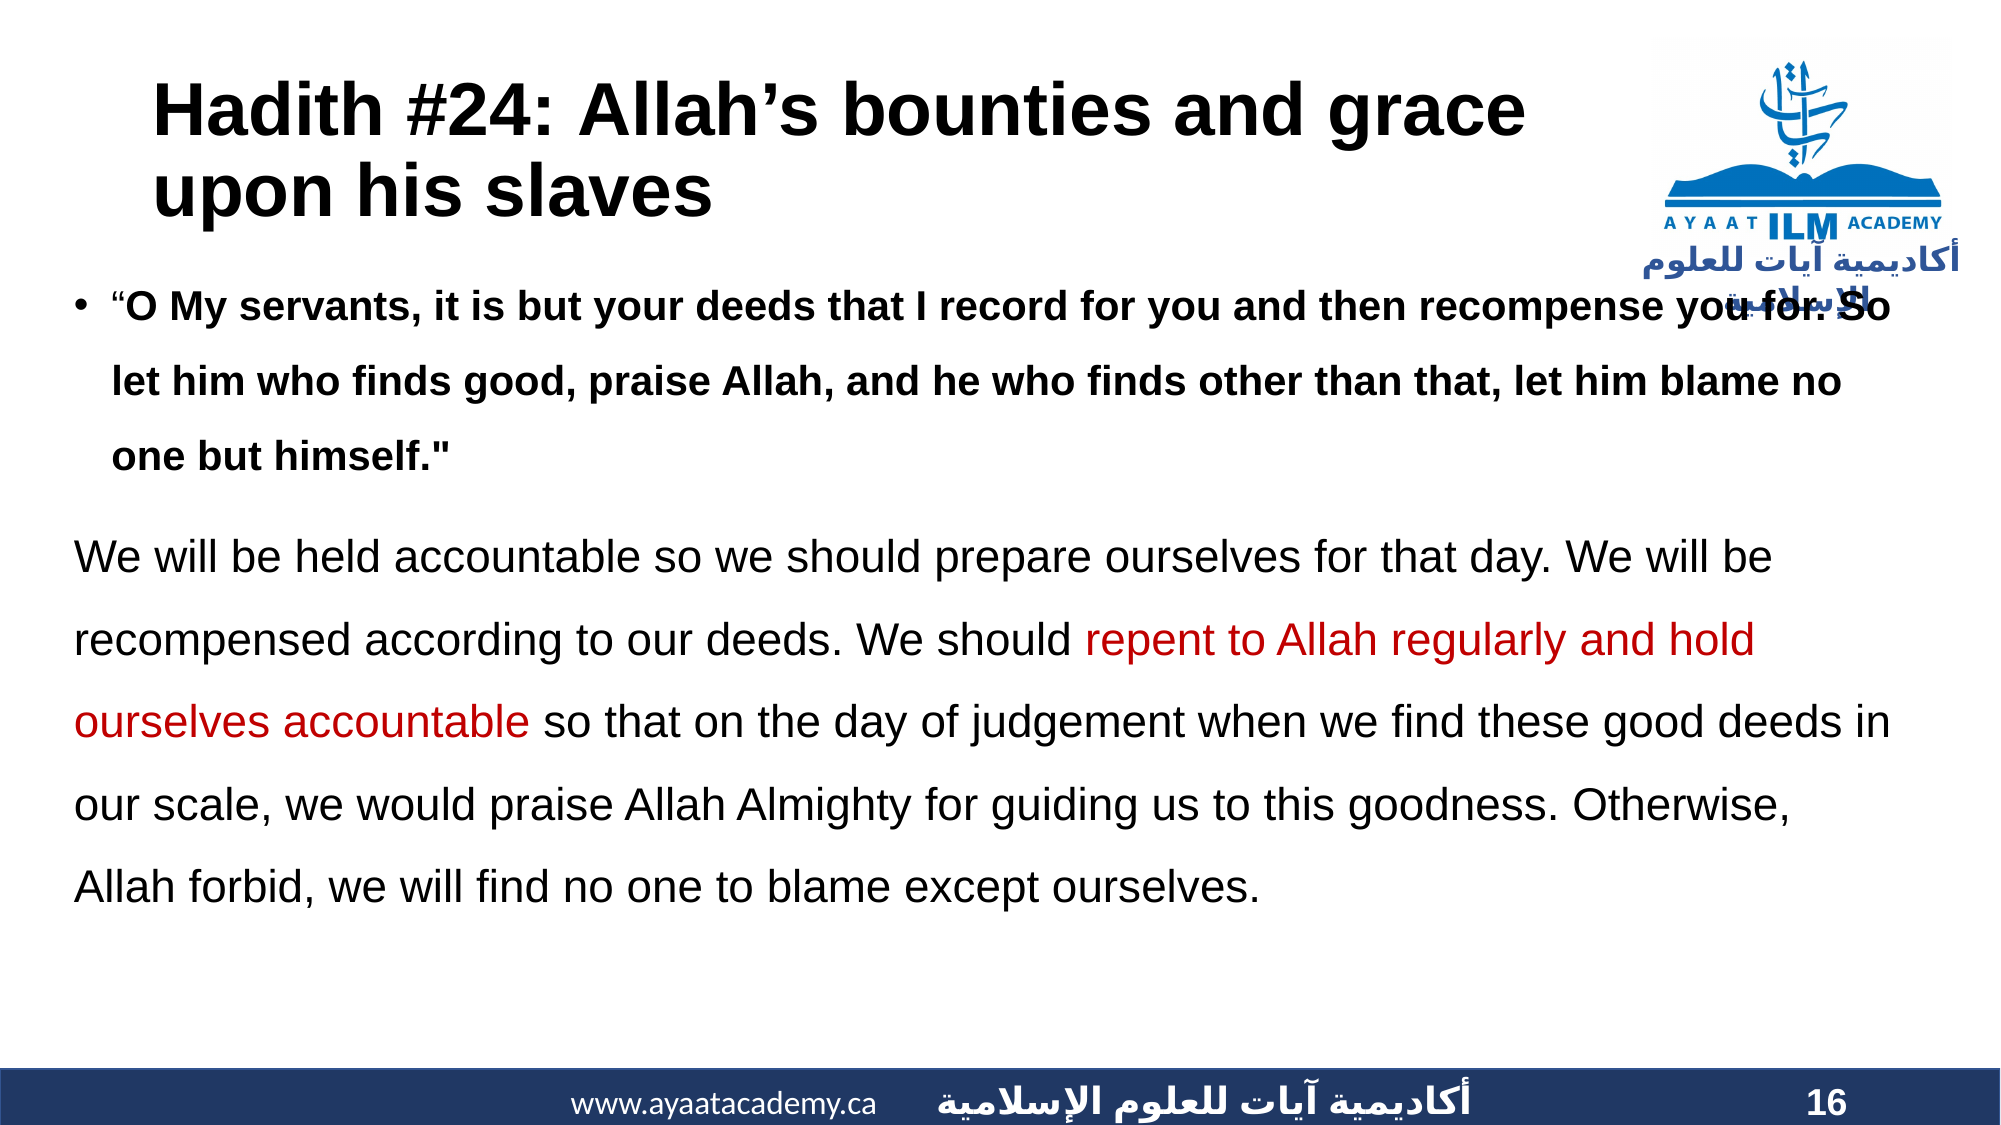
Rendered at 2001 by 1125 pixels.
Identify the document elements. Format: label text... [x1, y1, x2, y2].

slide_number 16 [1412, 1070, 1863, 1125]
picture [1651, 37, 1952, 257]
list “O My servants, it is but your deeds that I record for you and then recompense you for. So let him who finds good, praise Allah, and he who finds other than that, let him blame no one but himself." We will be held accountable so we should prepare ourselves for that day. We will be recompensed according to our deeds. We should repent to Allah regularly and hold ourselves accountable so that on the day of judgement when we find these good deeds in our scale, we would praise Allah Almighty for guiding us to this goodness. Otherwise, Allah forbid, we will find no one to blame except ourselves. [58, 246, 1913, 1071]
title Hadith #24: Allah’s bounties and grace upon his slaves [137, 59, 1558, 243]
